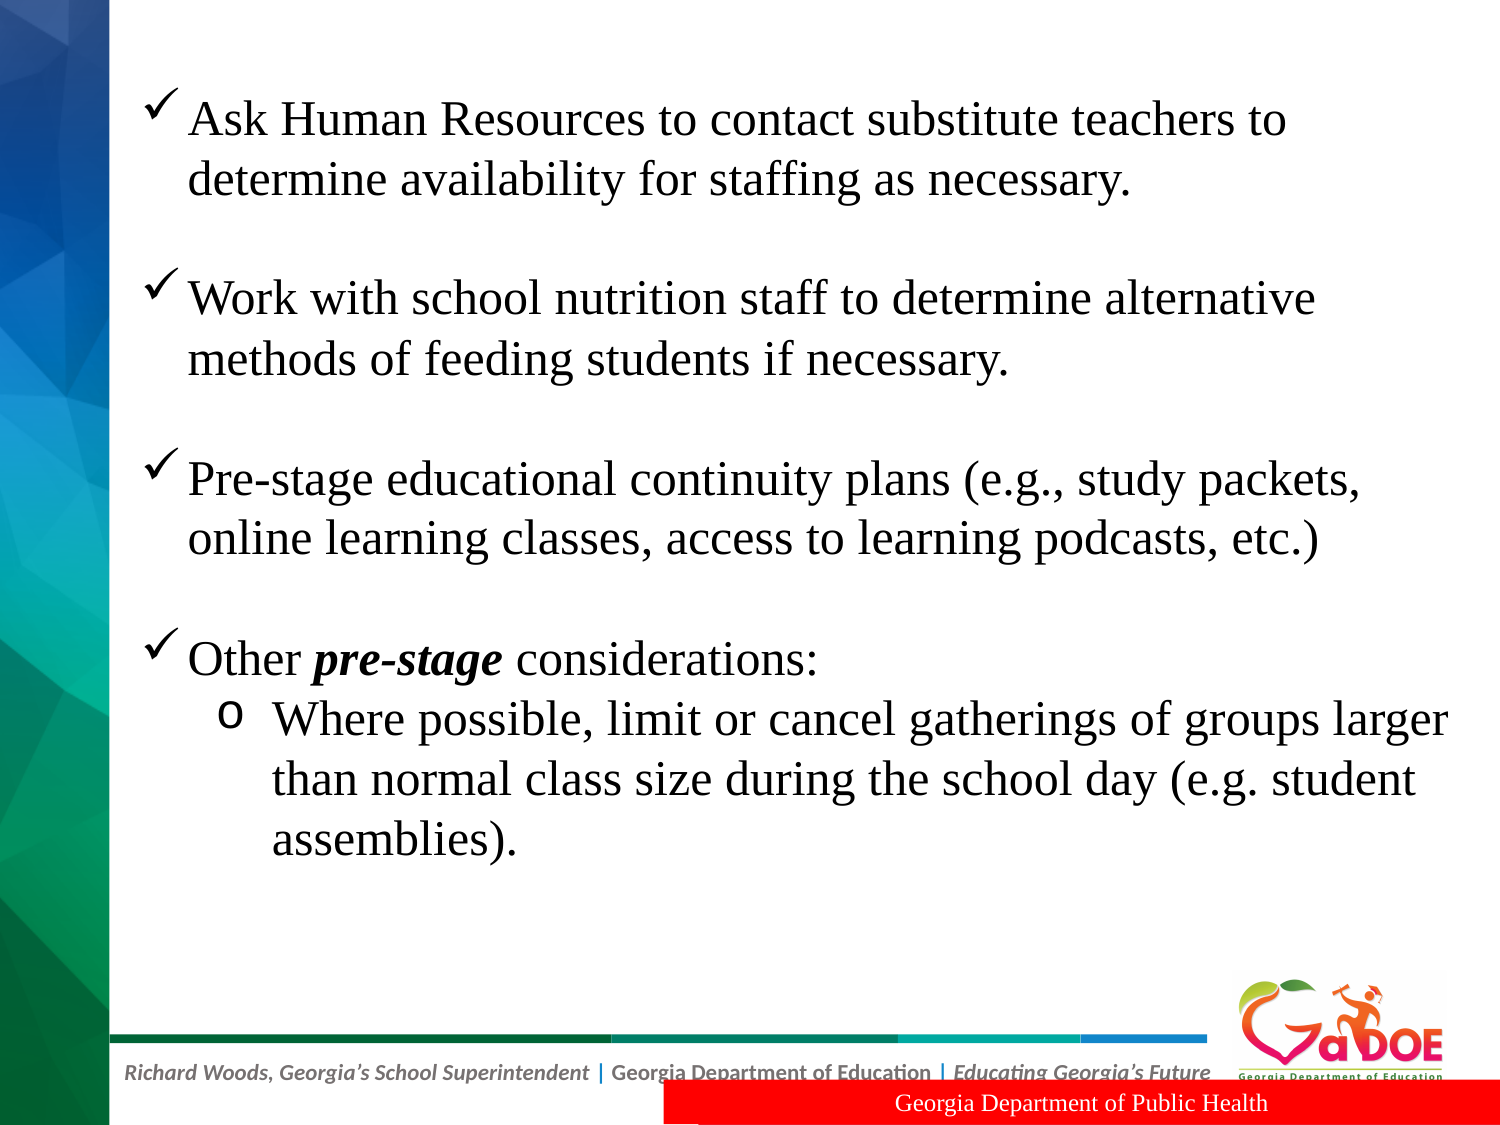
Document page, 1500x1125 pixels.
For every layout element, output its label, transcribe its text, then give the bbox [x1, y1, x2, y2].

picture [1232, 970, 1447, 1079]
text_box Georgia Department of Public Health [663, 1079, 1500, 1125]
text_box Ask Human Resources to contact substitute teachers to determine availability for staffing as necessary. Work with school nutrition staff to determine alternative methods of feeding students if necessary. Pre-stage educational continuity plans (e.g., study packets, online learning classes, access to learning podcasts, etc.) Other pre-stage considerations: Where possible, limit or cancel gatherings of groups larger than normal class size during the school day (e.g. student assemblies). [125, 17, 1500, 933]
picture [0, 0, 110, 1125]
